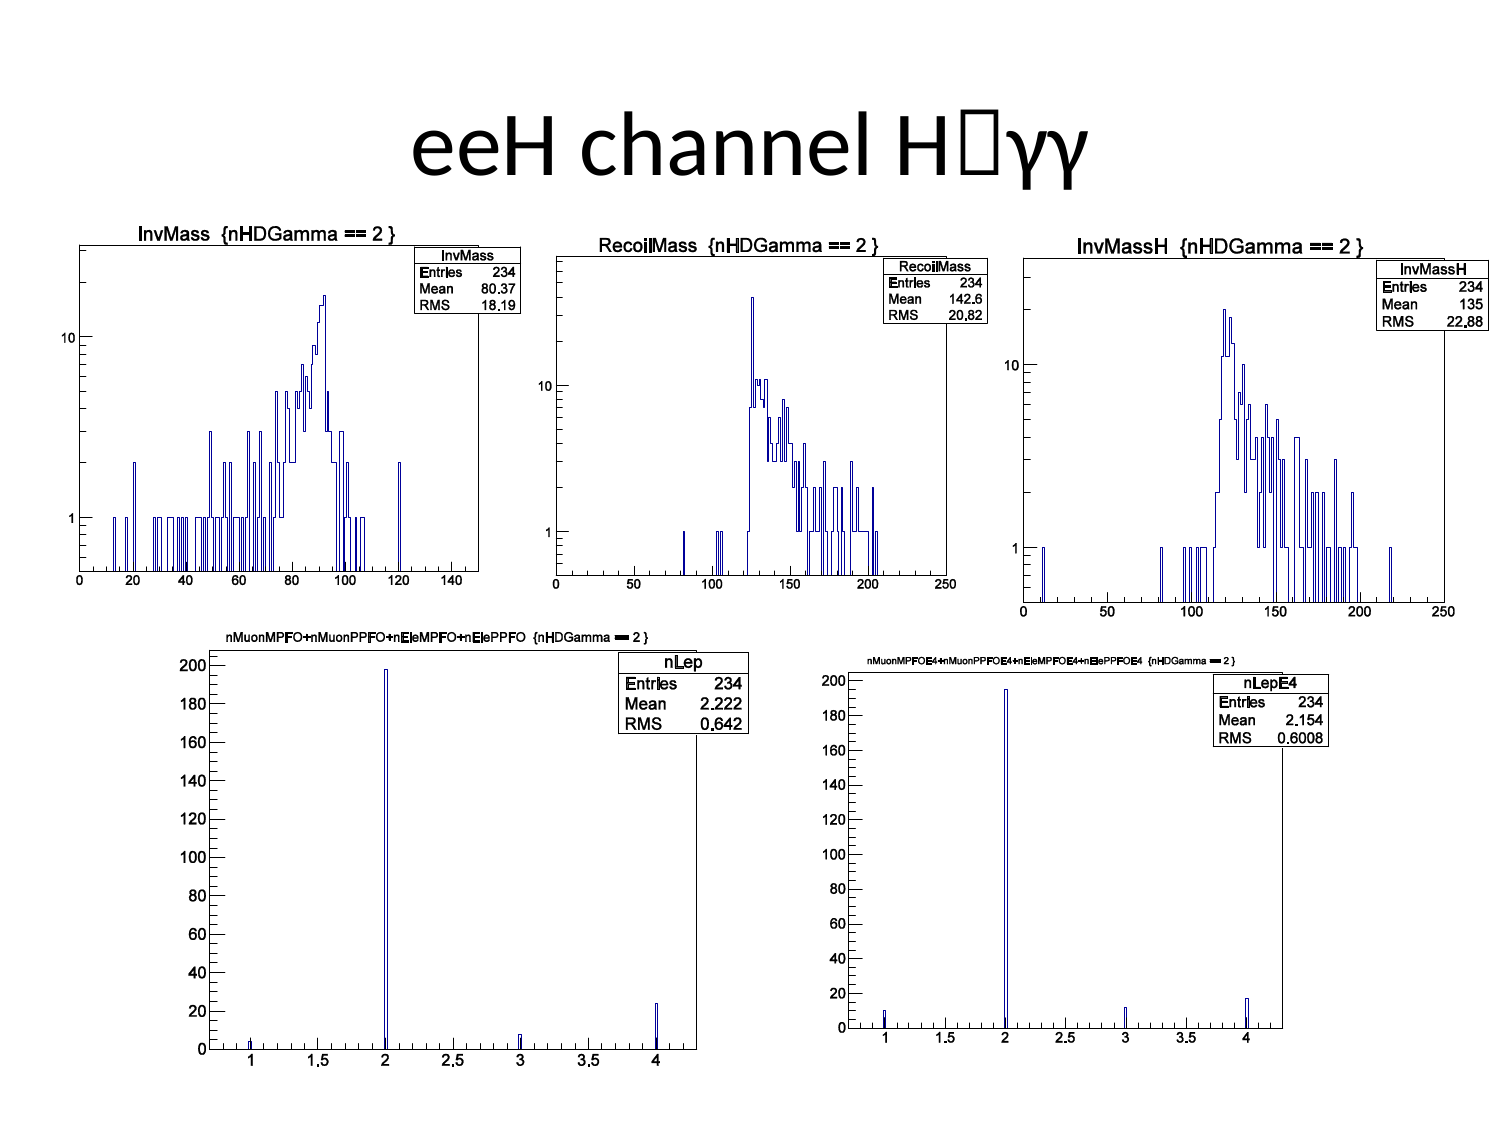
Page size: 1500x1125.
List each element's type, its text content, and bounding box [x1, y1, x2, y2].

title eeH channel Hγγ [75, 45, 1425, 230]
picture [0, 219, 1500, 1125]
